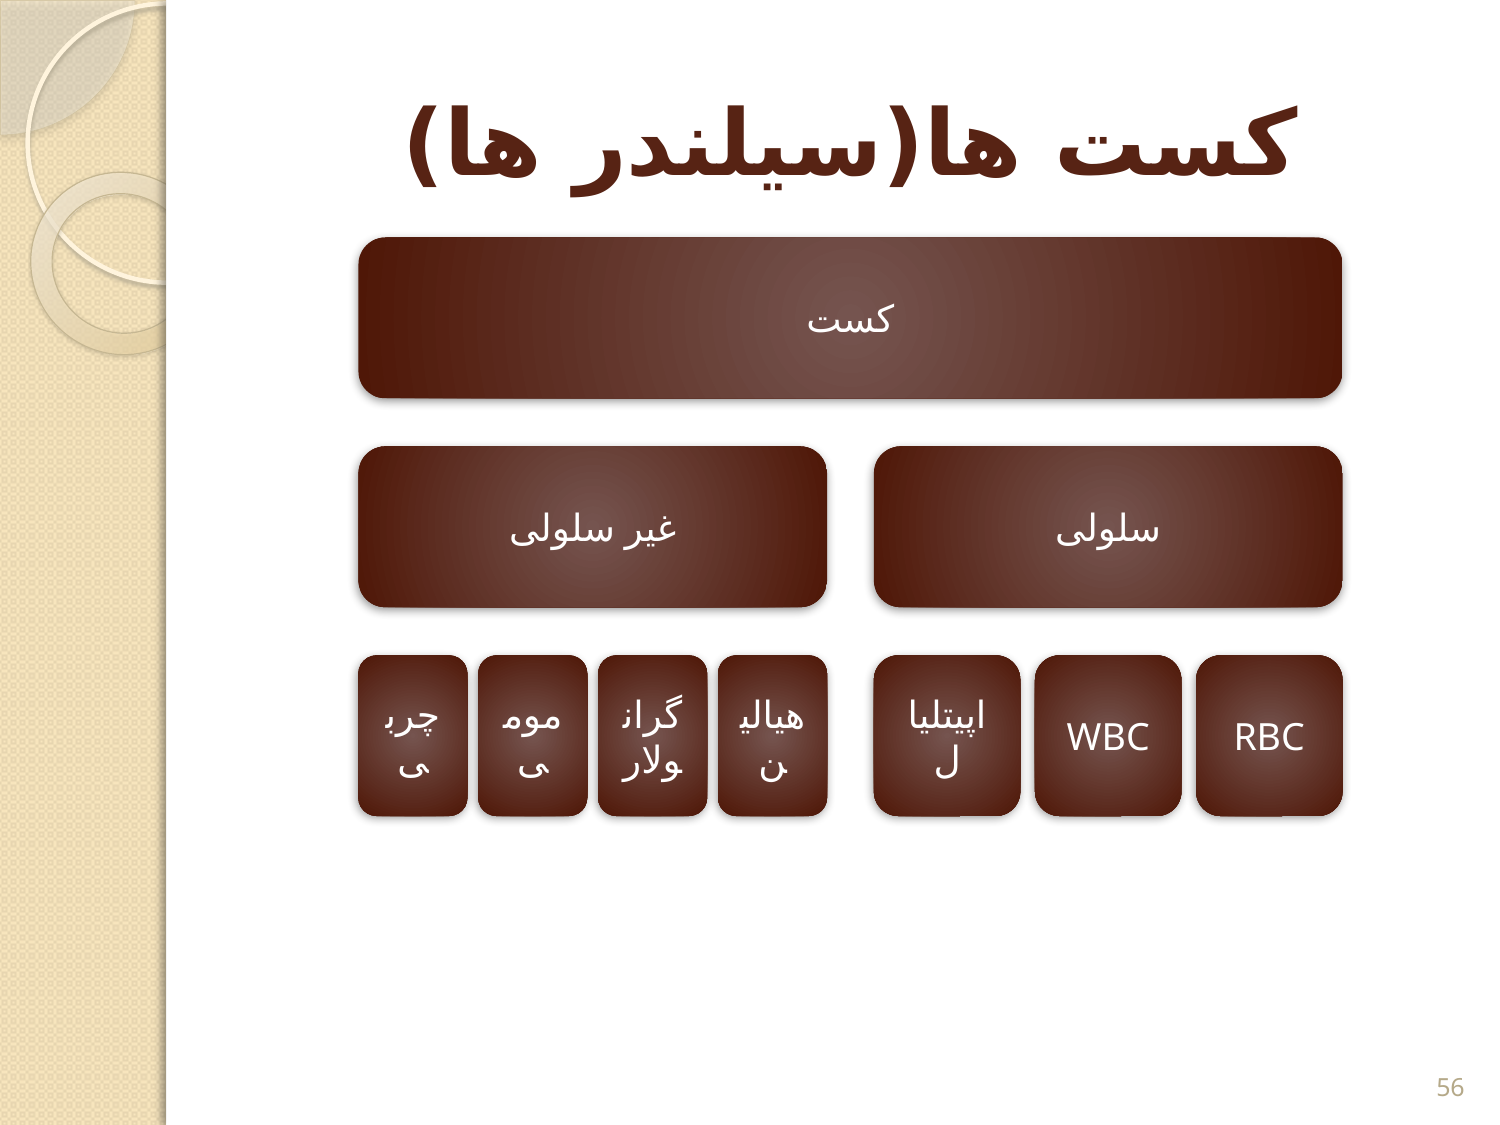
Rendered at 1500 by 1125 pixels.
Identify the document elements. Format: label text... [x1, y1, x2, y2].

slide_number 56 [1413, 1034, 1488, 1113]
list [235, 237, 1466, 1026]
title کست ها(سیلندر ها) [235, 45, 1466, 233]
